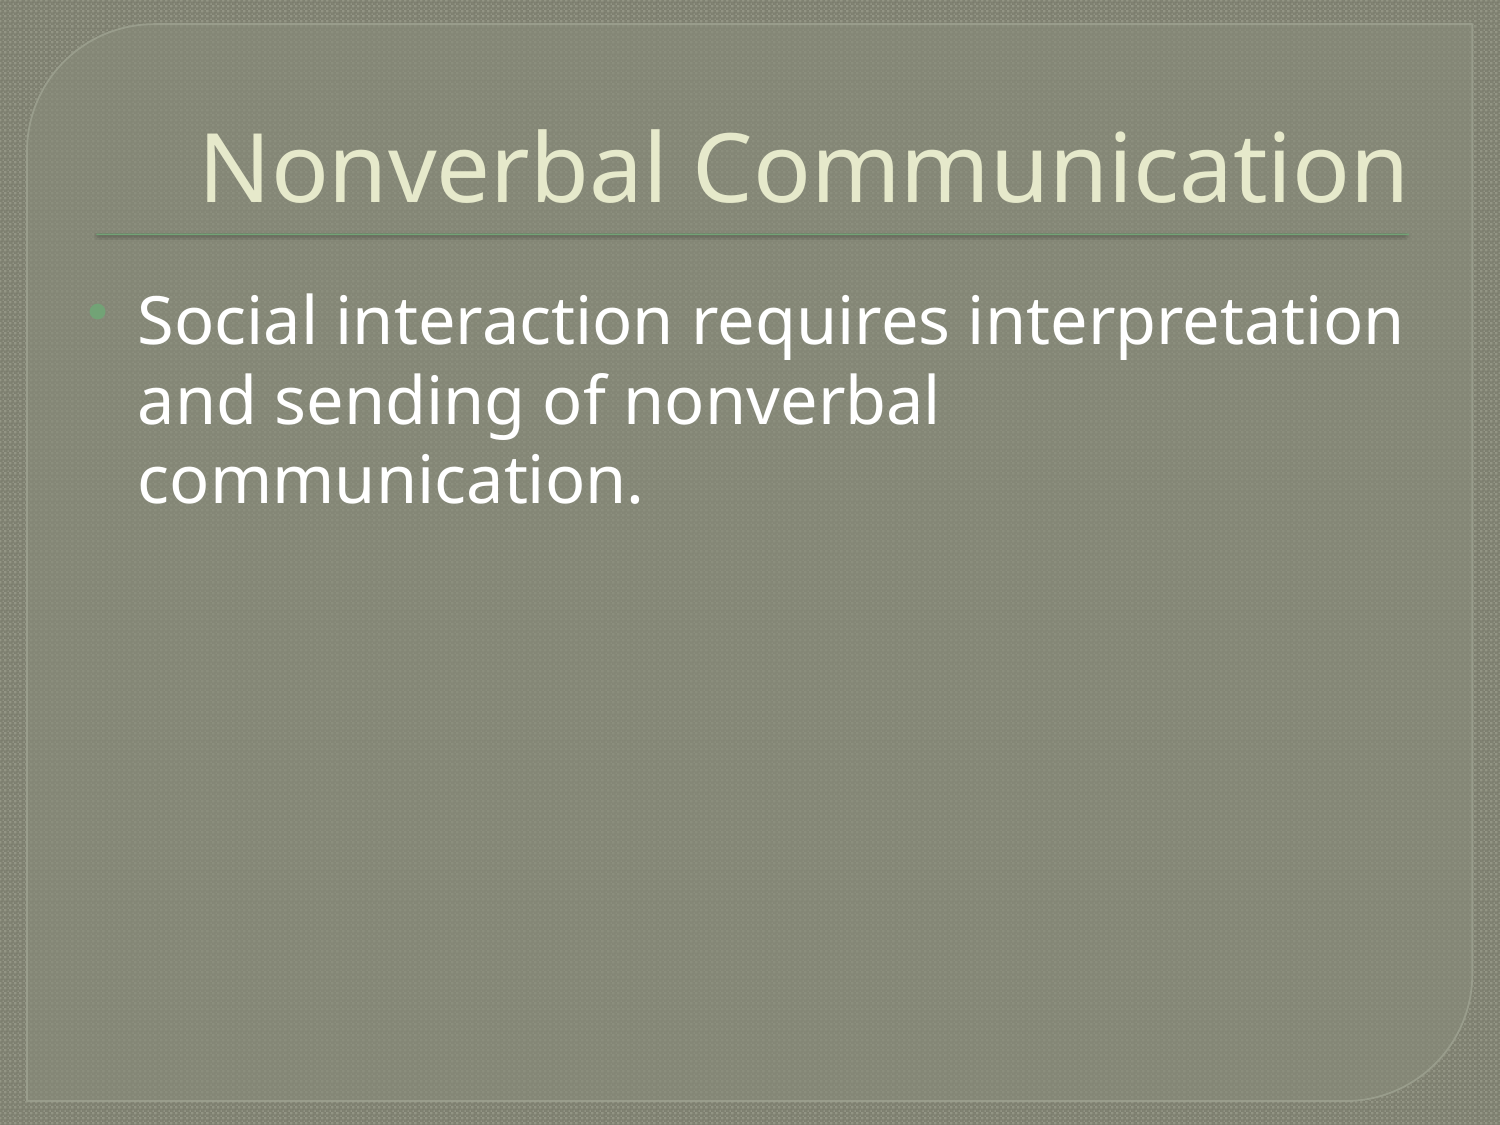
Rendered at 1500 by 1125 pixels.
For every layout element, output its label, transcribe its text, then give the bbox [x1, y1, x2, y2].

list Social interaction requires interpretation and sending of nonverbal communication. [75, 270, 1425, 1013]
title Nonverbal Communication [75, 41, 1425, 230]
